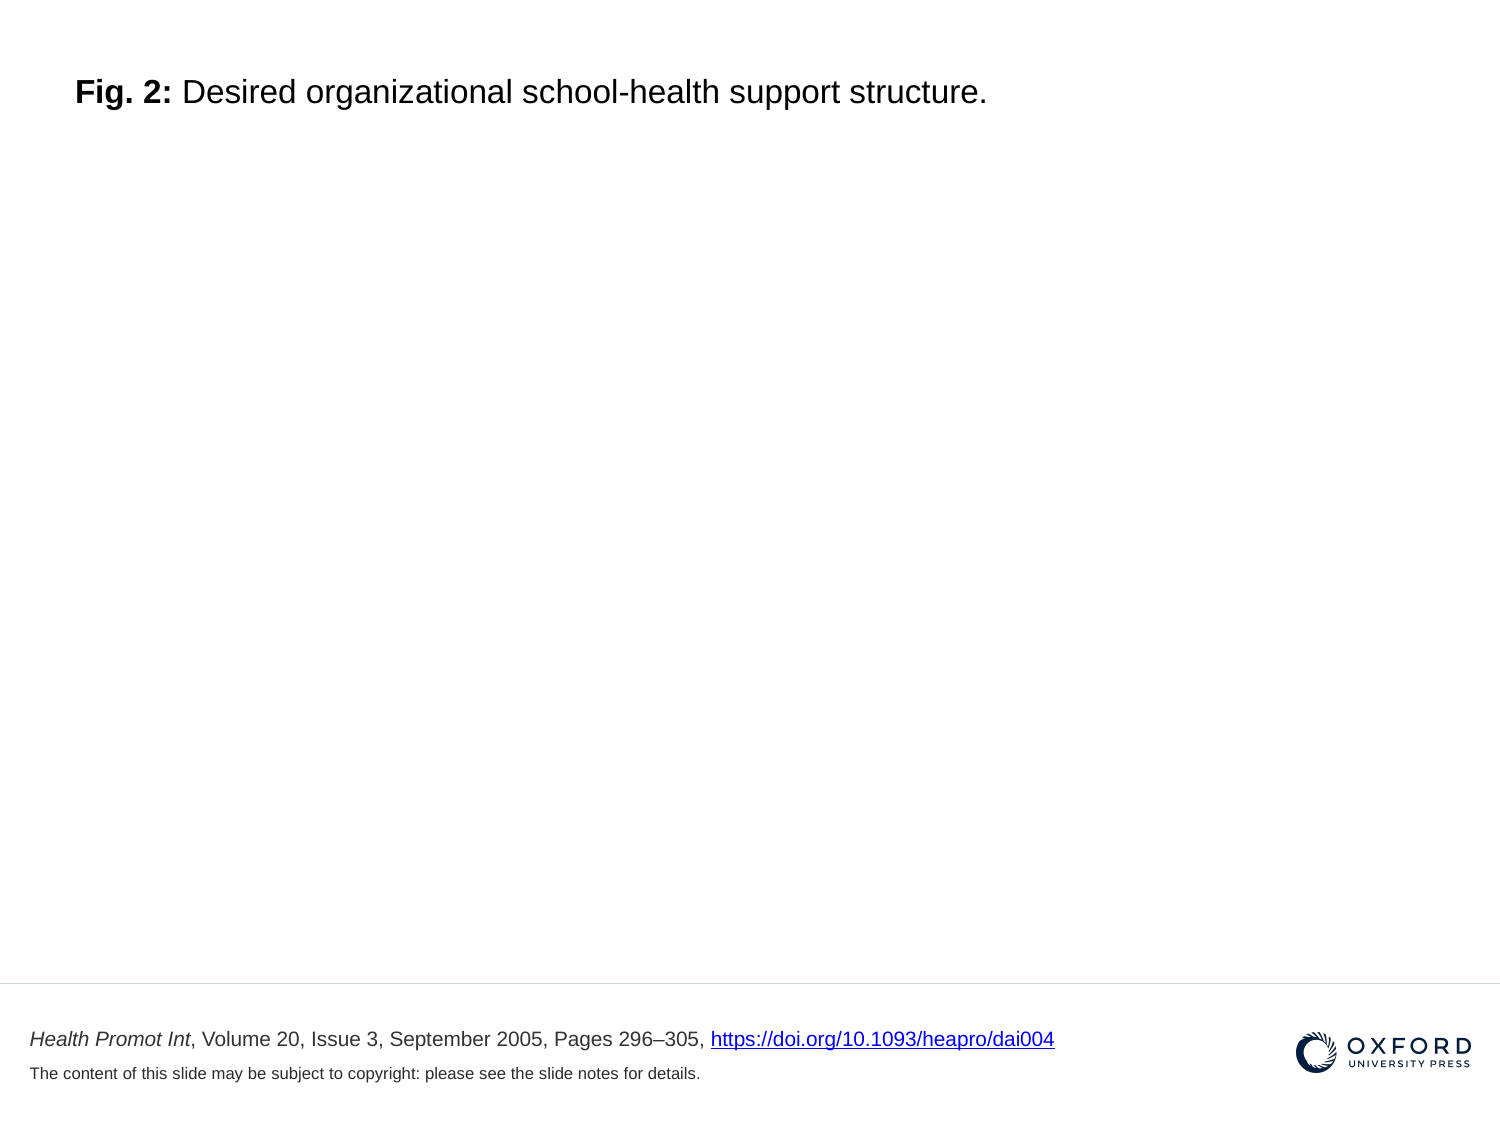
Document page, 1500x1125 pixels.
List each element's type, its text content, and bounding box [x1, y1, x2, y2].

footer Health Promot Int, Volume 20, Issue 3, September 2005, Pages 296–305, https://doi.org/10.1093/heapro/dai004 The content of this slide may be subject to copyright: please see the slide notes for details. [0, 983, 1260, 1125]
picture [1296, 1032, 1471, 1073]
title Fig. 2: Desired organizational school-health support structure. [75, 69, 1078, 171]
